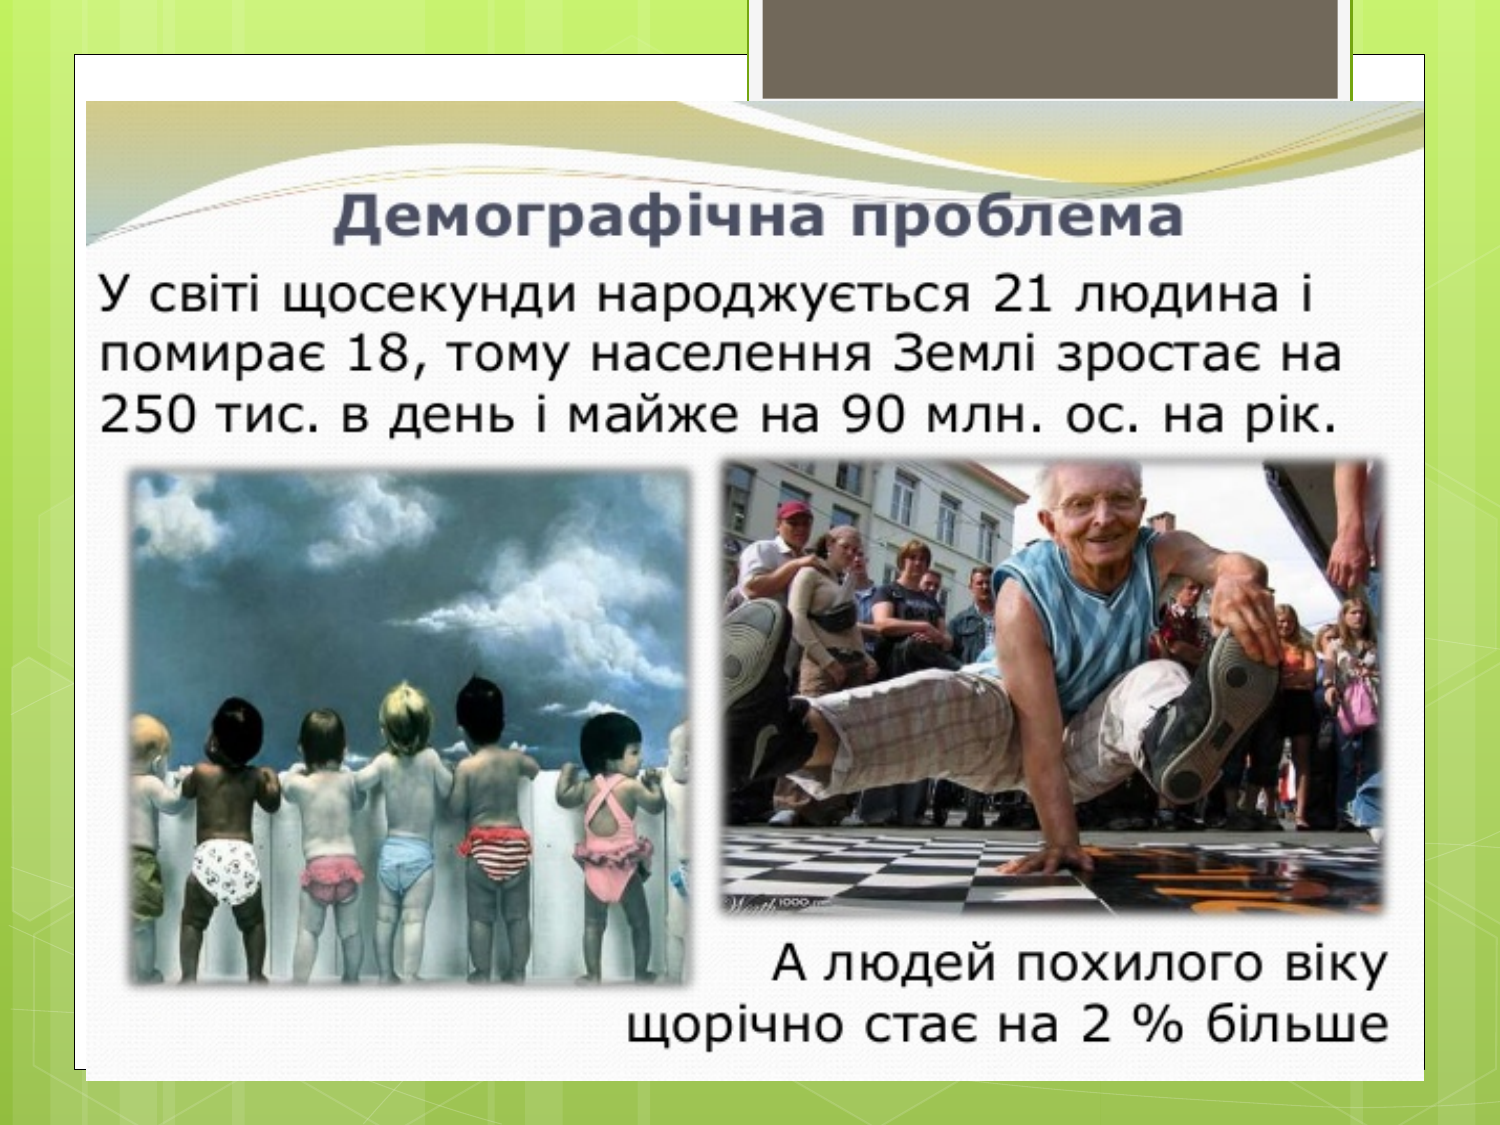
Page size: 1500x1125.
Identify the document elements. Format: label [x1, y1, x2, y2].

picture [86, 101, 1424, 1081]
